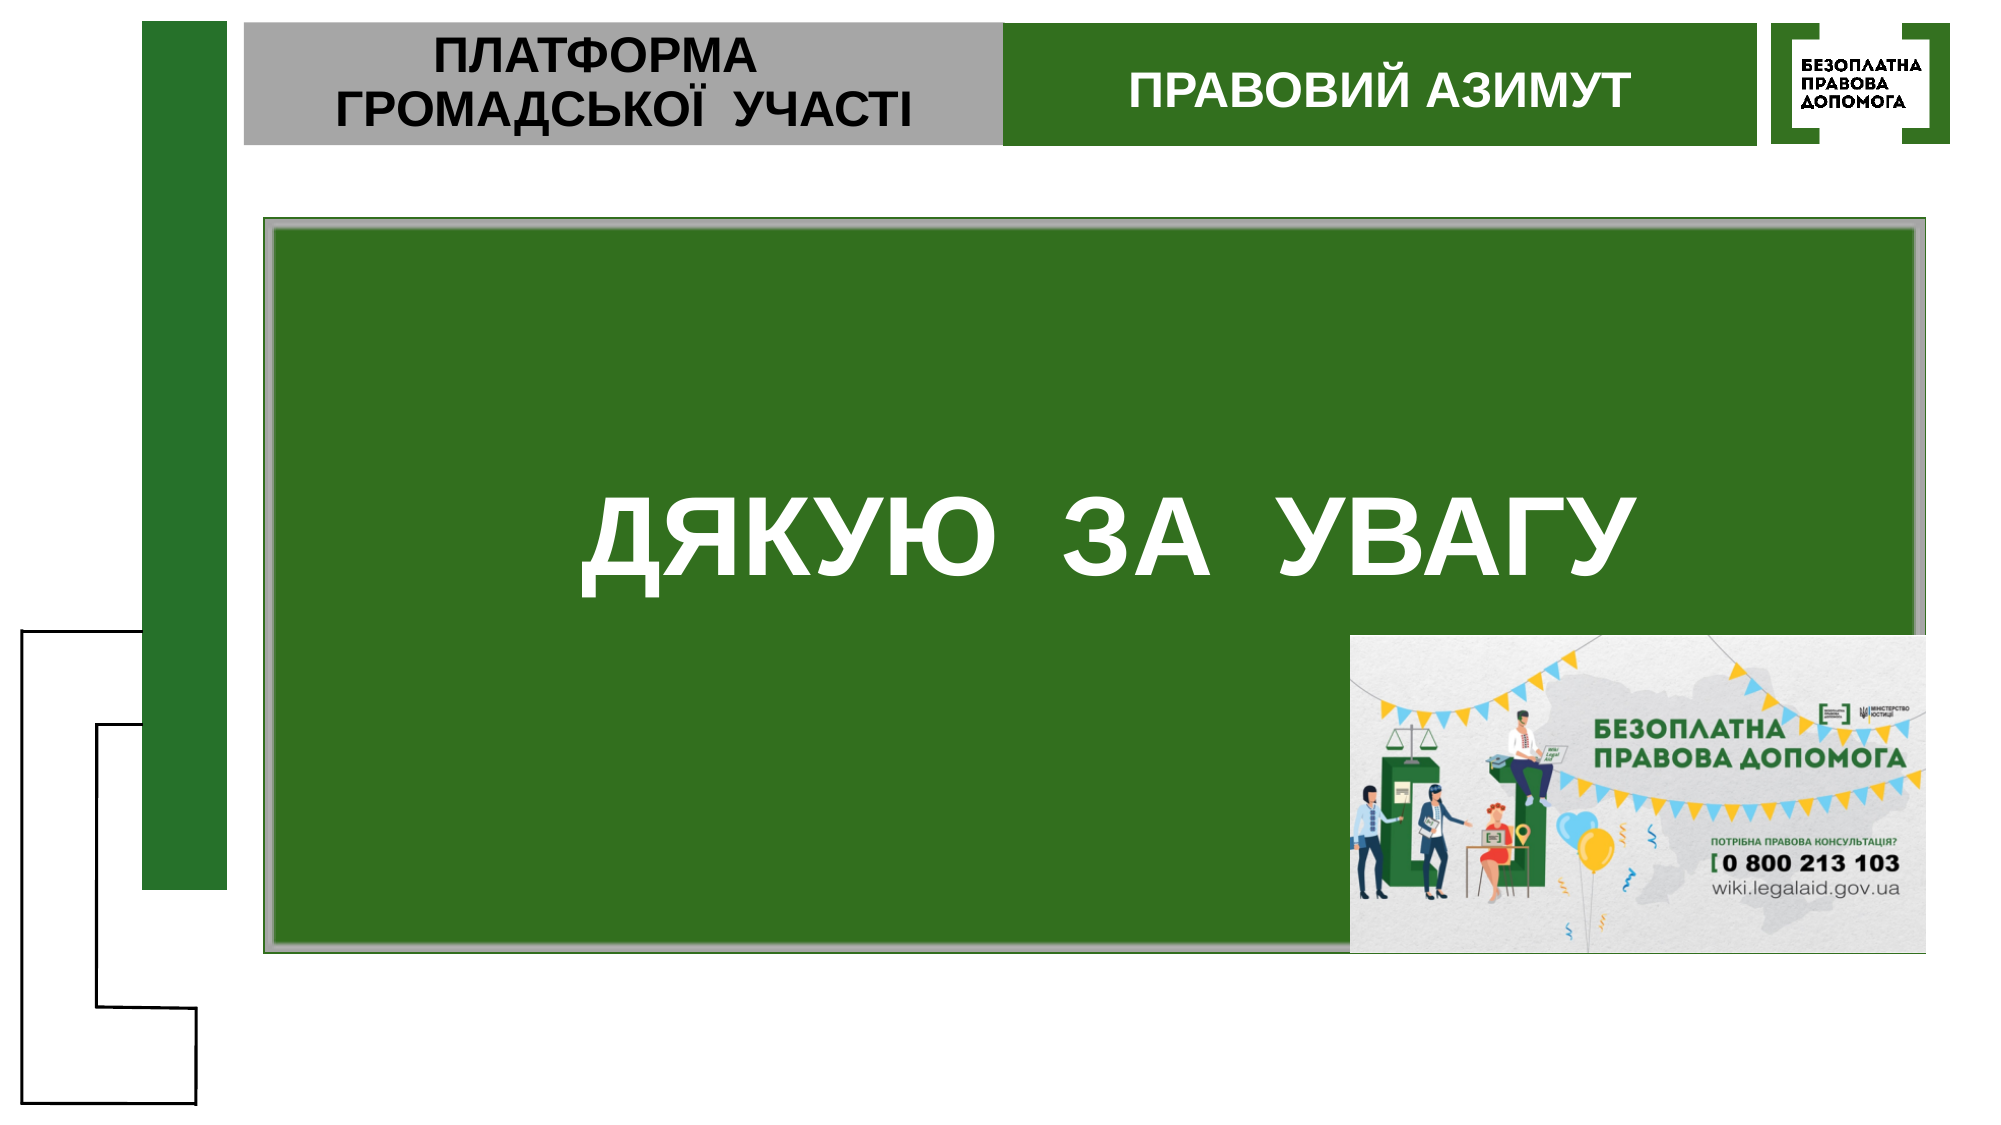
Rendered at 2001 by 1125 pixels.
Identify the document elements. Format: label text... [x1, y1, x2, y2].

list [1771, 23, 1950, 144]
text_box ПРАВОВИЙ АЗИМУТ [1003, 23, 1757, 146]
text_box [20, 22, 227, 1106]
picture [264, 218, 1926, 953]
text_box ПЛАТФОРМА ГРОМАДСЬКОЇ УЧАСТІ [243, 21, 1006, 146]
